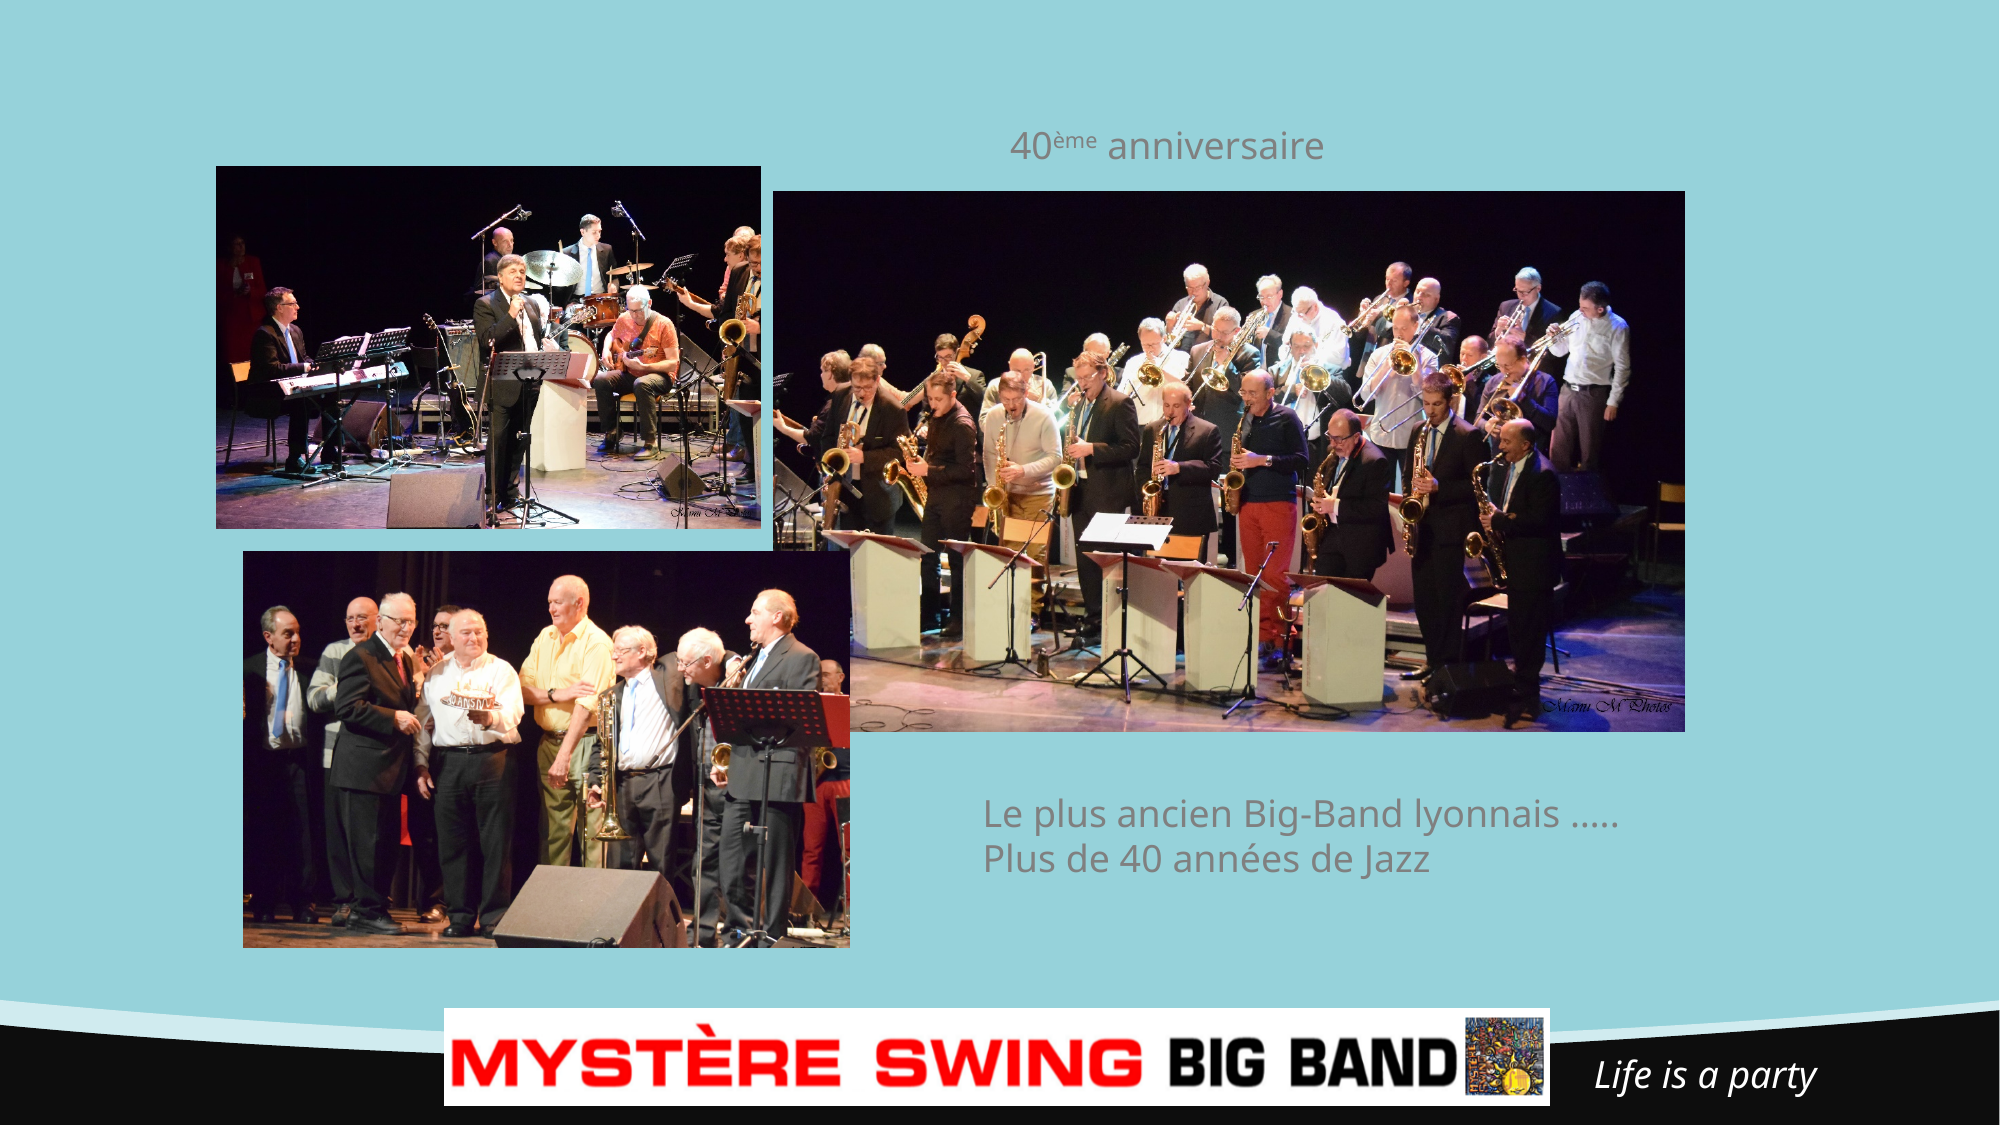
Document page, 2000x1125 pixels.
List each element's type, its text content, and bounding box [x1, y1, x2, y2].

picture [216, 166, 761, 529]
text_box 40ème anniversaire [995, 114, 1340, 175]
text_box Life is a party [1578, 1044, 1832, 1104]
picture [444, 1008, 1550, 1106]
text_box Le plus ancien Big-Band lyonnais ….. Plus de 40 années de Jazz [967, 782, 1646, 888]
picture [243, 191, 1685, 948]
